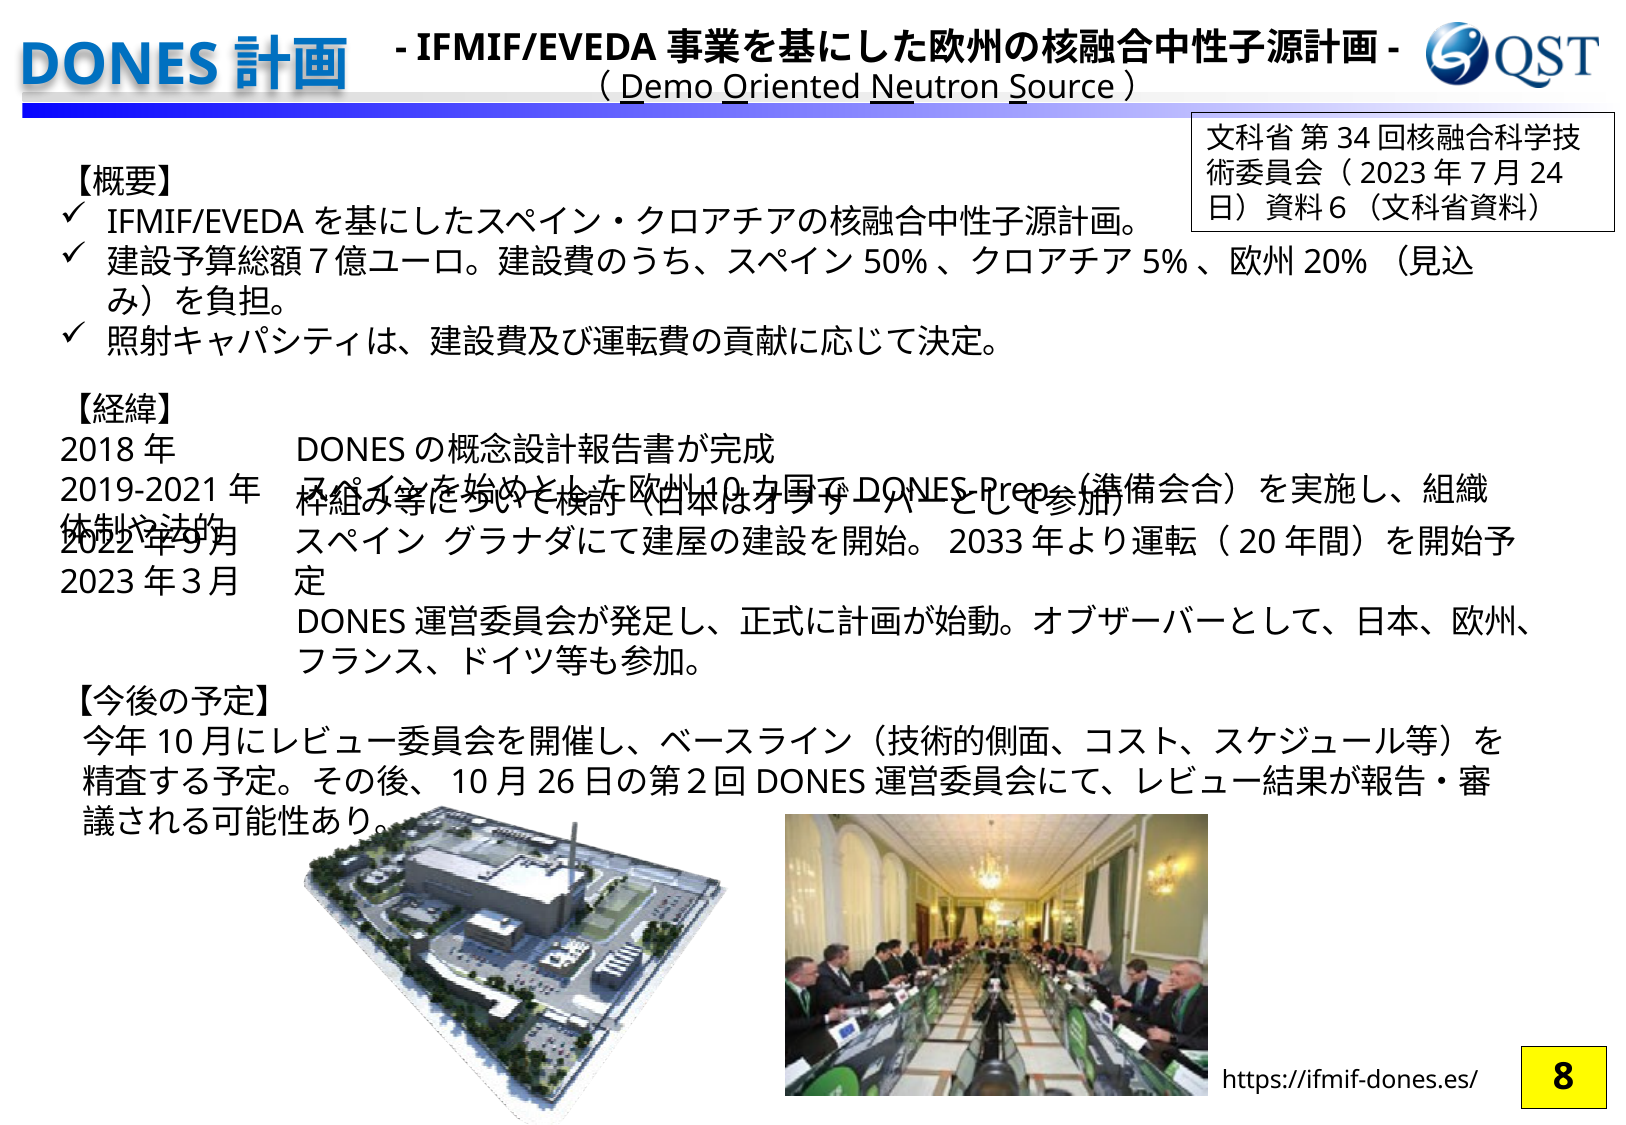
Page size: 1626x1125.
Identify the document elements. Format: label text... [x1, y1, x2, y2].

picture [1426, 22, 1599, 88]
text_box 【今後の予定】 今年10月にレビュー委員会を開催し、ベースライン（技術的側面、コスト、スケジュール等）を精査する予定。その後、10月26日の第２回DONES運営委員会にて、レビュー結果が報告・審議される可能性あり。 [57, 678, 1515, 840]
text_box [150, 781, 1208, 1125]
text_box 文科省 第34回核融合科学技術委員会（2023年7月24日）資料６（文科省資料） [1191, 112, 1615, 232]
text_box - IFMIF/EVEDA事業を基にした欧州の核融合中性子源計画- [380, 11, 1415, 76]
text_box DONES計画 [3, 19, 365, 104]
text_box https://ifmif-dones.es/ [1219, 1061, 1505, 1093]
text_box 【概要】 IFMIF/EVEDAを基にしたスペイン・クロアチアの核融合中性子源計画。 建設予算総額７億ユーロ。建設費のうち、スペイン50%、クロアチア5%、欧州20%（見込み）を負担。 照射キャパシティは、建設費及び運転費の貢献に応じて決定。 【経緯】 2018年 DONESの概念設計報告書が完成 2019-2021年 スペインを始めとした欧州10カ国でDONES-Prep（準備会合）を実施し、組織体制や法的 [57, 158, 1522, 549]
text_box 枠組み等について検討（日本はオブザーバーとして参加） スペイン グラナダにて建屋の建設を開始。2033年より運転（20年間）を開始予定 DONES運営委員会が発足し、正式に計画が始動。オブザーバーとして、日本、欧州、フランス、ドイツ等も参加。 [291, 478, 1549, 680]
text_box （Demo Oriented Neutron Source） [563, 57, 1172, 113]
text_box 2022年９月 2023年３月 [57, 518, 245, 601]
text_box 8 [1521, 1046, 1607, 1109]
